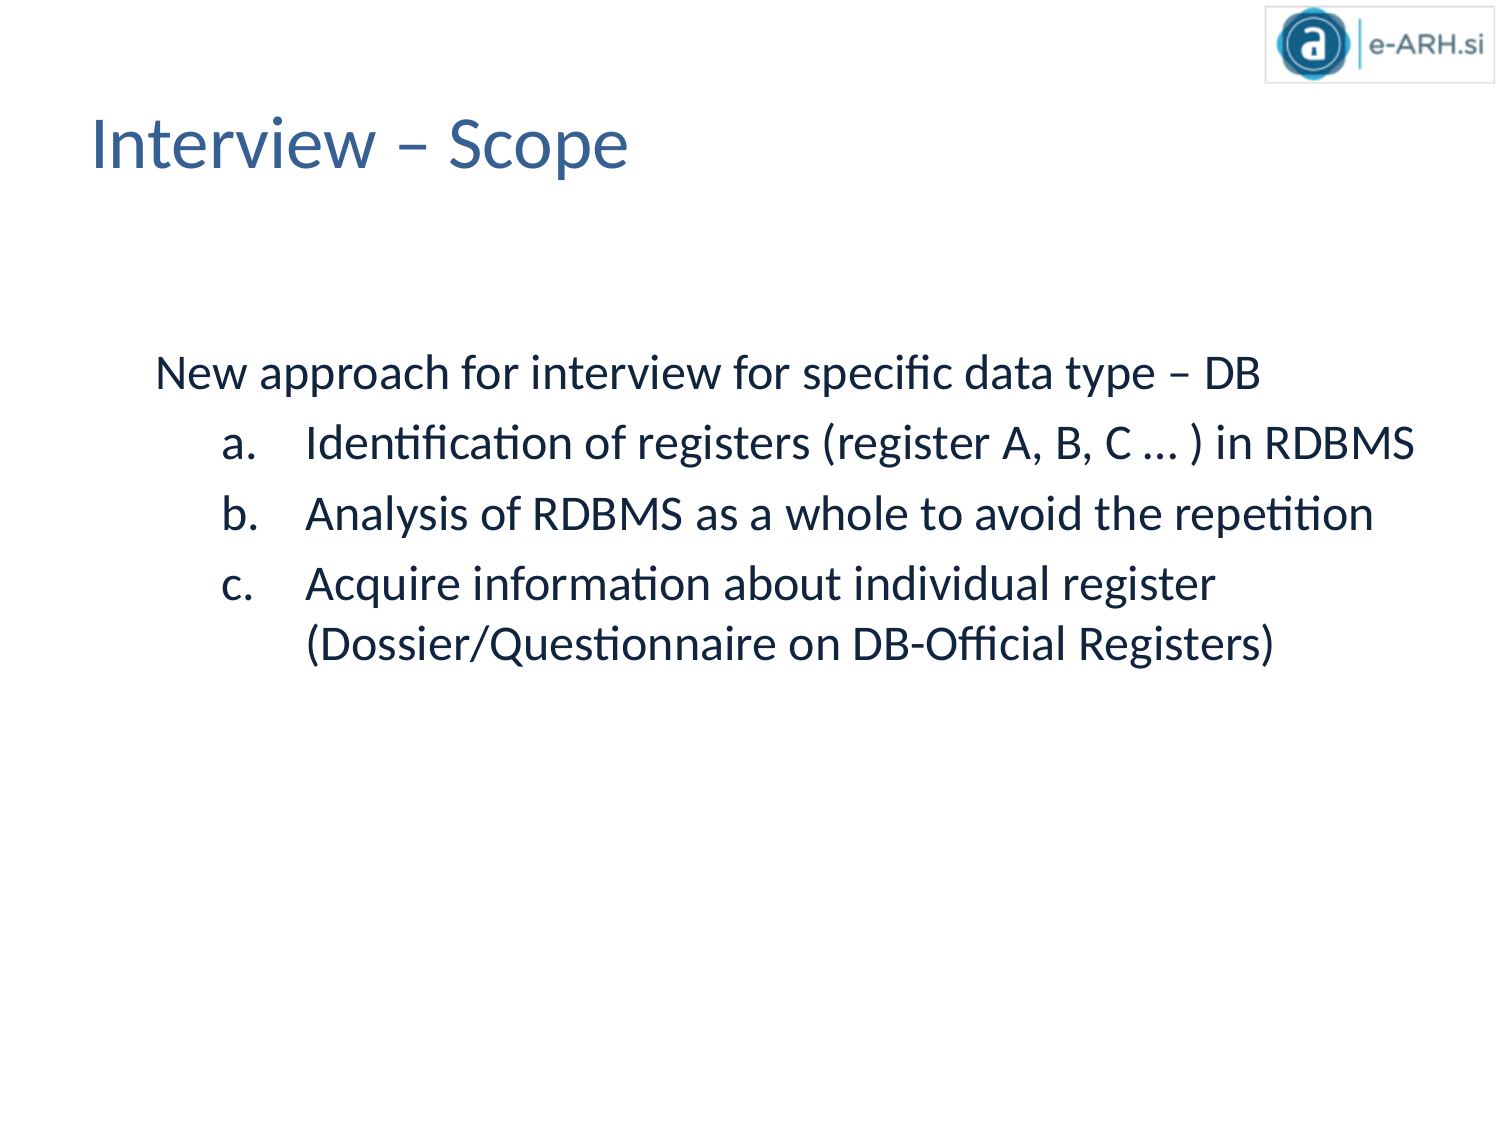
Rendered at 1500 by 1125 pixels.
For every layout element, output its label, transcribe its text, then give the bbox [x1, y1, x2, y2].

list New approach for interview for specific data type – DB Identification of registers (register A, B, C … ) in RDBMS Analysis of RDBMS as a whole to avoid the repetition Acquire information about individual register (Dossier/Questionnaire on DB-Official Registers) [75, 262, 1500, 1005]
picture [1262, 3, 1500, 87]
title Interview – Scope [75, 45, 1425, 233]
